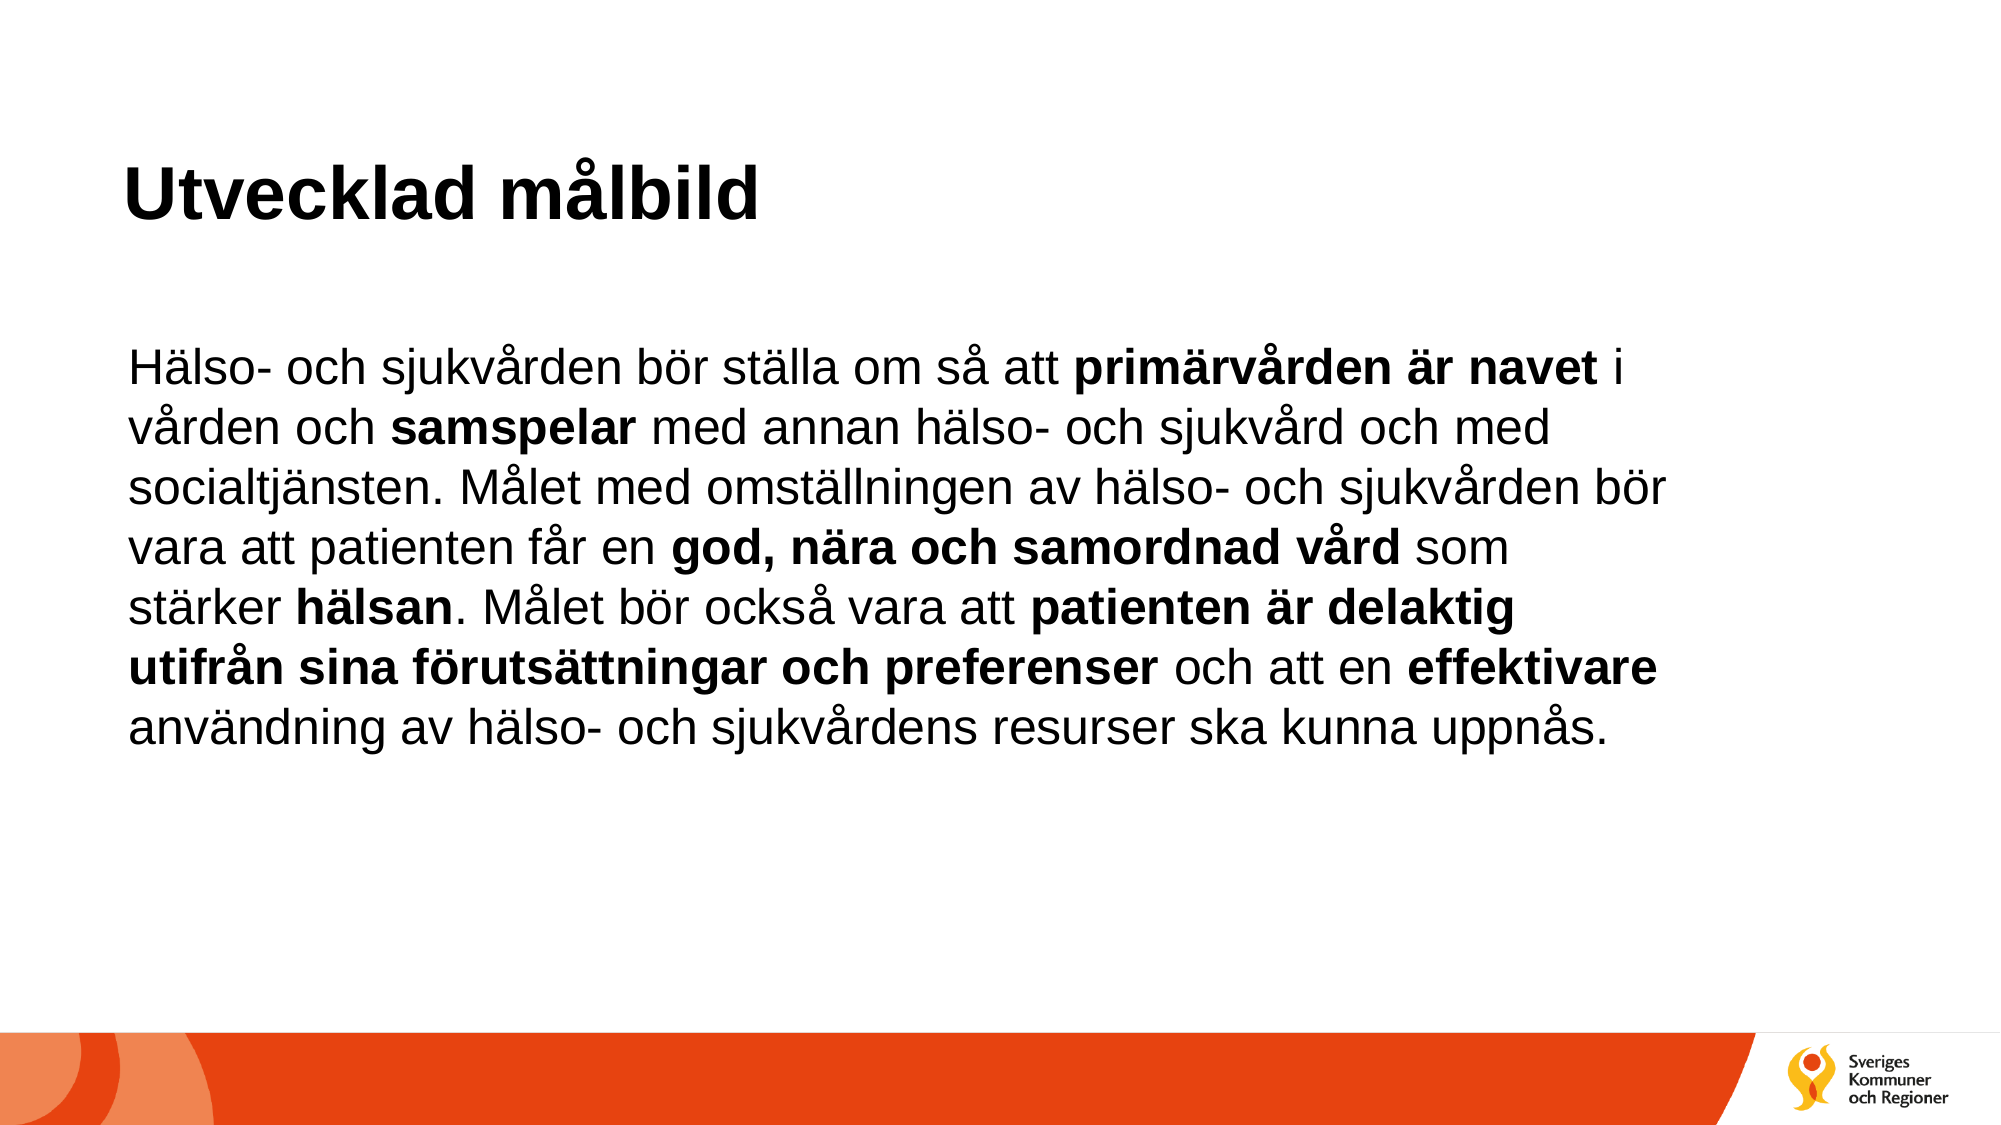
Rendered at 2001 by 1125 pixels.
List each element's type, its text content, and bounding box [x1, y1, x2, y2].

picture [0, 0, 2000, 1125]
list Hälso- och sjukvården bör ställa om så att primärvården är navet i vården och samspelar med annan hälso- och sjukvård och med socialtjänsten. Målet med omställningen av hälso- och sjukvården bör vara att patienten får en god, nära och samordnad vård som stärker hälsan. Målet bör också vara att patienten är delaktig utifrån sina förutsättningar och preferenser och att en effektivare användning av hälso- och sjukvårdens resurser ska kunna uppnås. [108, 327, 1686, 941]
title Utvecklad målbild [108, 143, 1686, 327]
